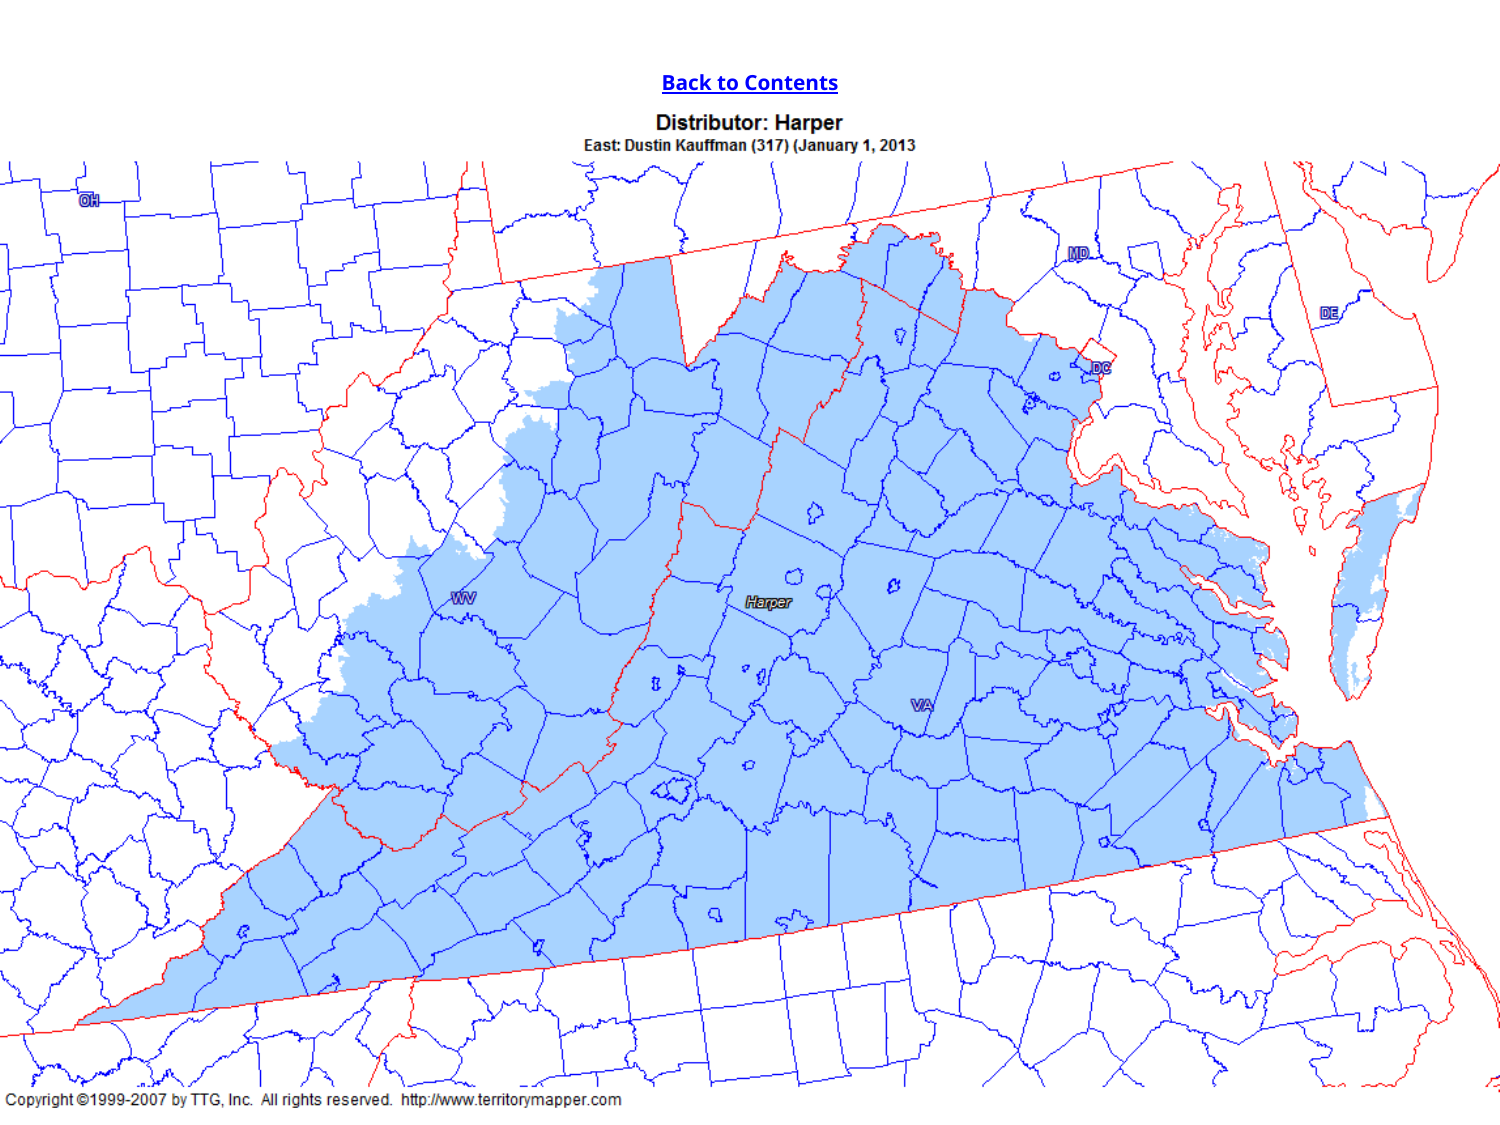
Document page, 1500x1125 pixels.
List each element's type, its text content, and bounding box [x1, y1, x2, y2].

picture [0, 104, 1500, 1125]
text_box Back to Contents [637, 62, 863, 102]
